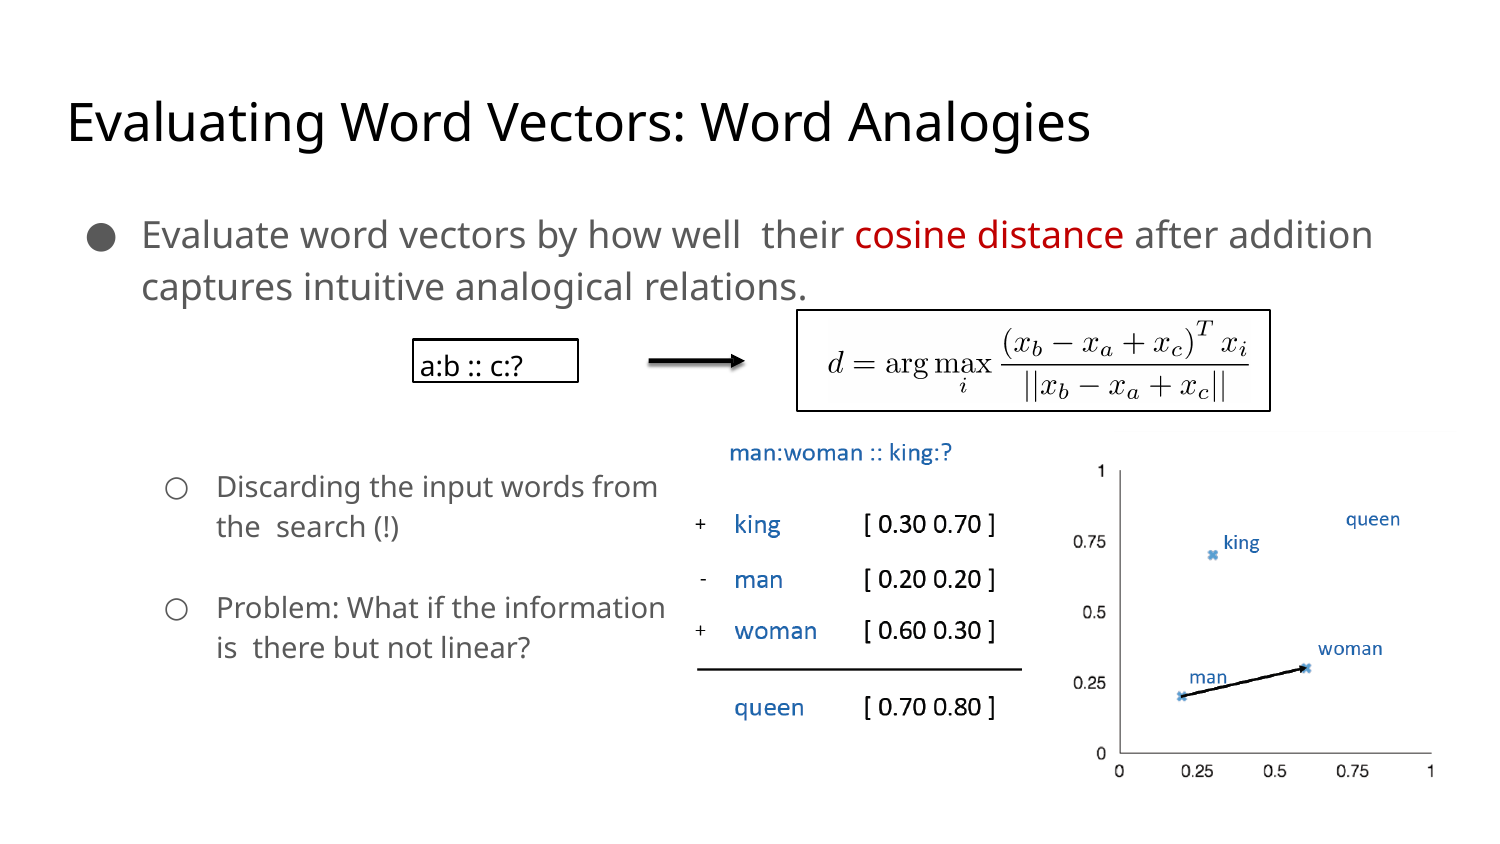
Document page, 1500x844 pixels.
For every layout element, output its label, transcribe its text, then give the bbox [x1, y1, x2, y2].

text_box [643, 344, 765, 384]
list Evaluate word vectors by how well their cosine distance after addition captures intuitive analogical relations. Discarding the input words from the search (!) Problem: What if the information is there but not linear? [51, 189, 1449, 750]
title Evaluating Word Vectors: Word Analogies [51, 72, 1449, 167]
text_box a:b :: c:? [413, 339, 578, 382]
picture [681, 431, 1457, 784]
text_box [796, 310, 1270, 412]
